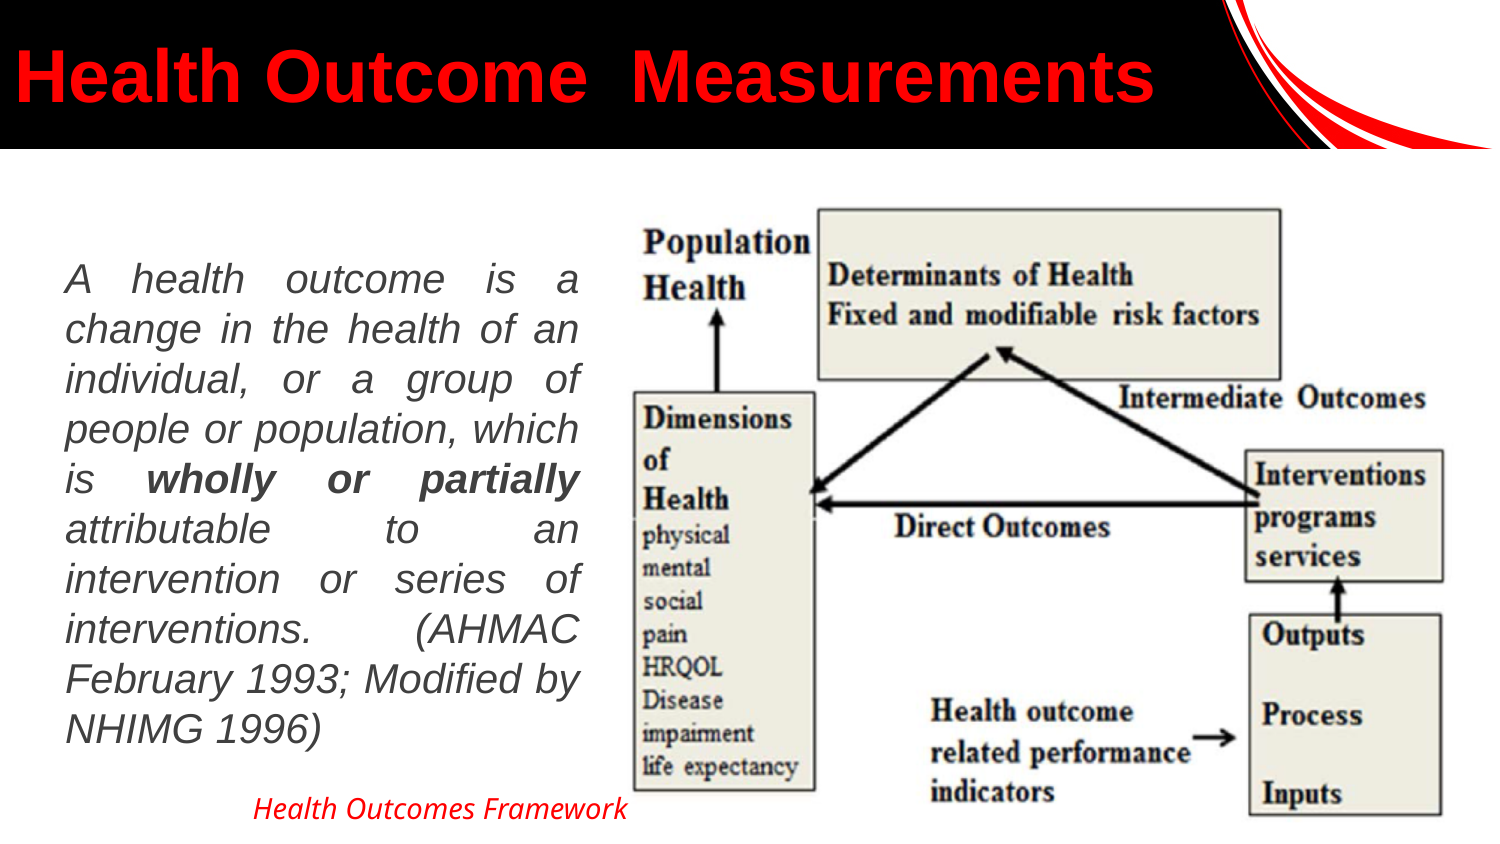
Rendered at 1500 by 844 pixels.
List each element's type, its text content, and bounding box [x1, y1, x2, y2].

list A health outcome is a change in the health of an individual, or a group of people or population, which is wholly or partially attributable to an intervention or series of interventions. (AHMAC February 1993; Modified by NHIMG 1996) [0, 244, 595, 737]
title Health Outcome Measurements [0, 0, 1500, 146]
text_box Health Outcomes Framework [237, 783, 614, 834]
picture [0, 146, 1500, 844]
